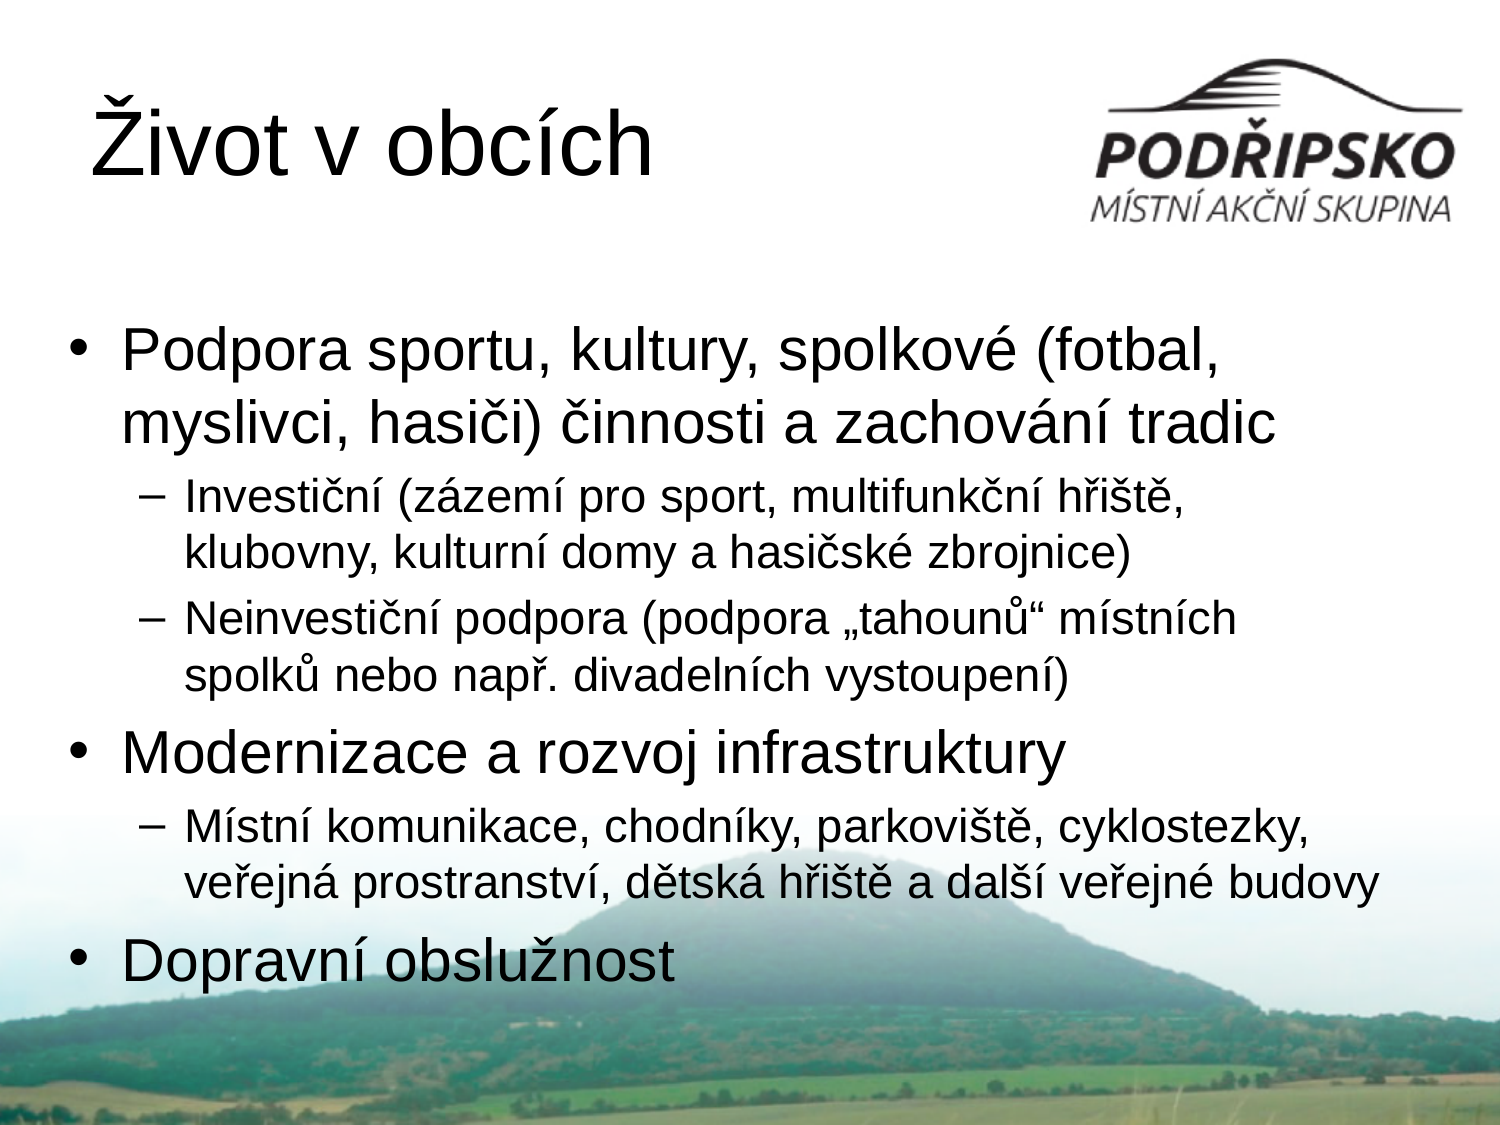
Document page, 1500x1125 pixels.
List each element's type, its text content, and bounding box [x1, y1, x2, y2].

list Podpora sportu, kultury, spolkové (fotbal, myslivci, hasiči) činnosti a zachování tradic Investiční (zázemí pro sport, multifunkční hřiště, klubovny, kulturní domy a hasičské zbrojnice) Neinvestiční podpora (podpora „tahounů“ místních spolků nebo např. divadelních vystoupení) Modernizace a rozvoj infrastruktury Místní komunikace, chodníky, parkoviště, cyklostezky, veřejná prostranství, dětská hřiště a další veřejné budovy Dopravní obslužnost [53, 302, 1404, 1010]
picture [0, 0, 1500, 1125]
title Život v obcích [75, 45, 1058, 233]
